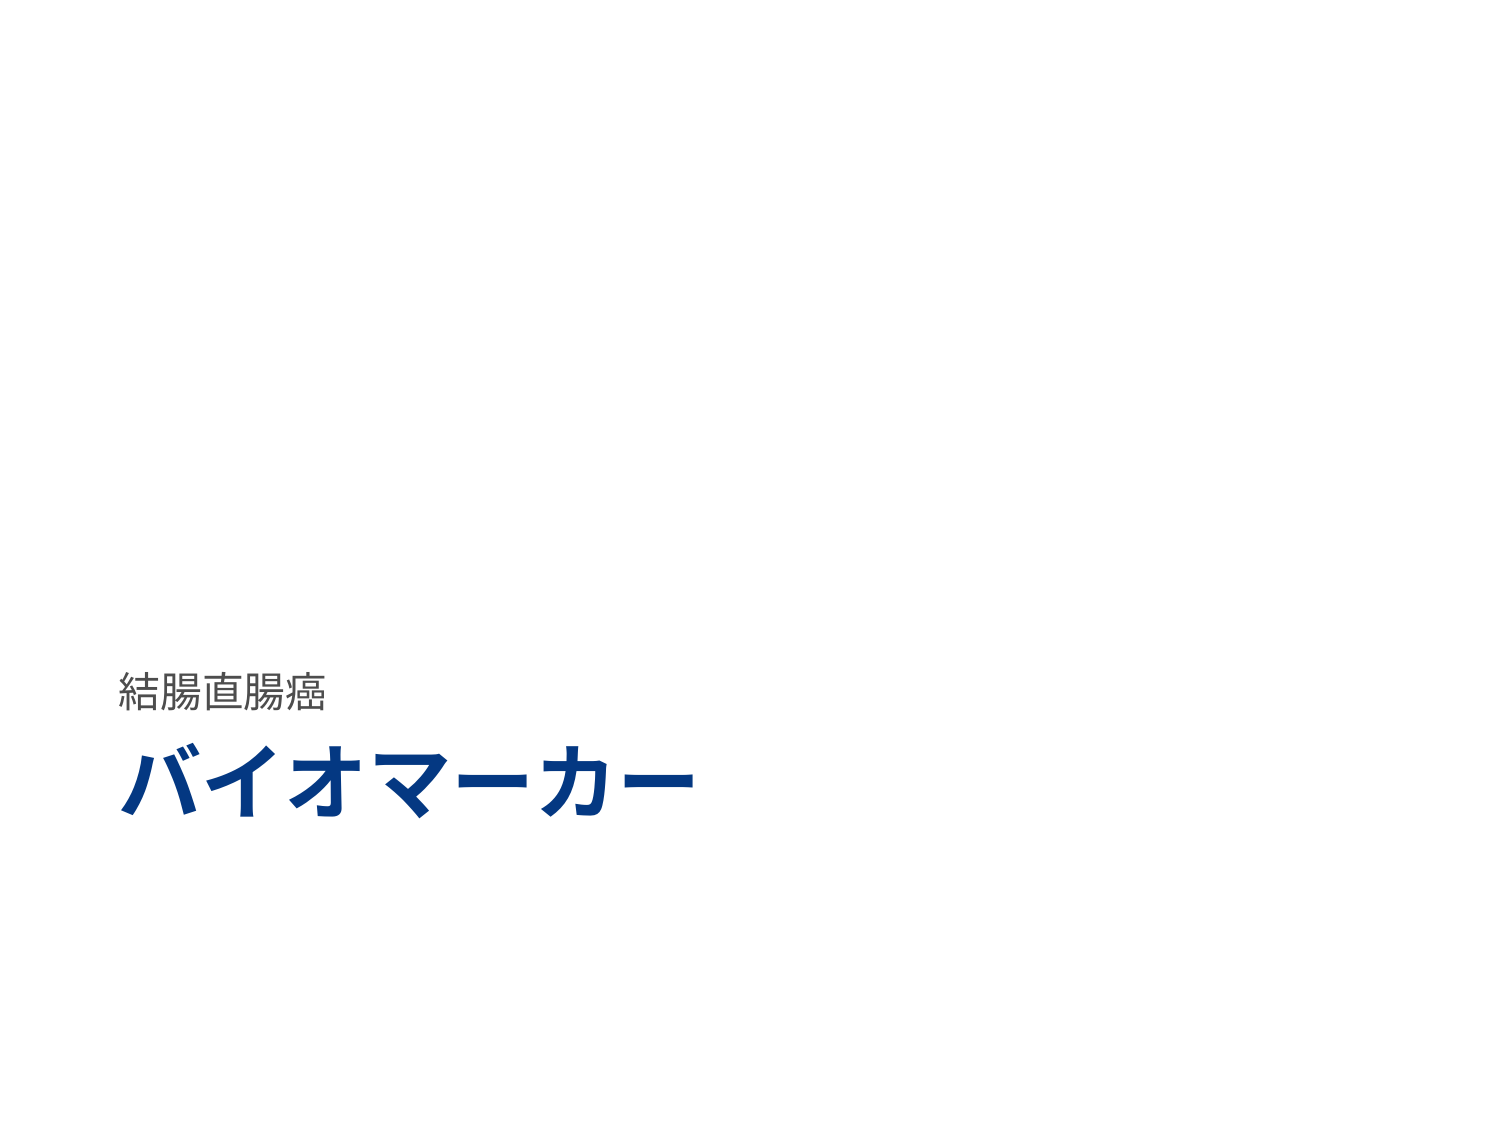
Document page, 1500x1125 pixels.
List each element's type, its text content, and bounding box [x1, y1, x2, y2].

list 結腸直腸癌 [118, 476, 1394, 723]
title バイオマーカー [118, 723, 1394, 947]
